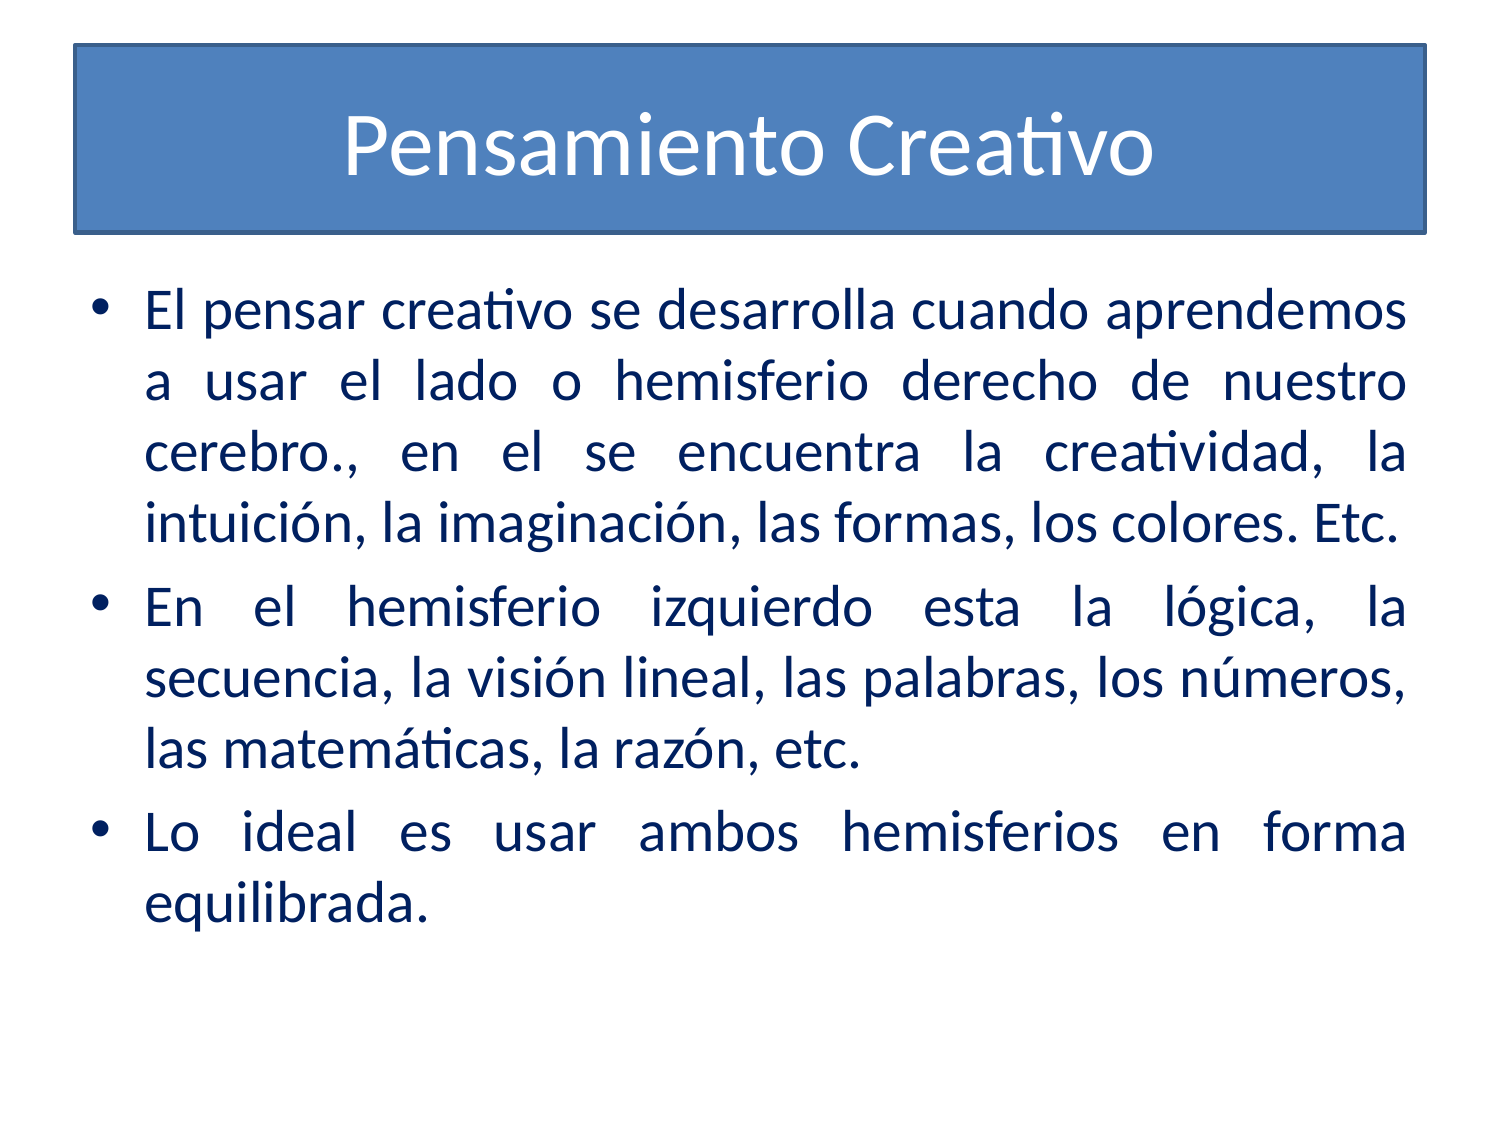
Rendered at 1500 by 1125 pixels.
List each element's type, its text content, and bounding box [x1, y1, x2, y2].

title Pensamiento Creativo [73, 43, 1427, 235]
list El pensar creativo se desarrolla cuando aprendemos a usar el lado o hemisferio derecho de nuestro cerebro., en el se encuentra la creatividad, la intuición, la imaginación, las formas, los colores. Etc. En el hemisferio izquierdo esta la lógica, la secuencia, la visión lineal, las palabras, los números, las matemáticas, la razón, etc. Lo ideal es usar ambos hemisferios en forma equilibrada. [75, 262, 1425, 1005]
